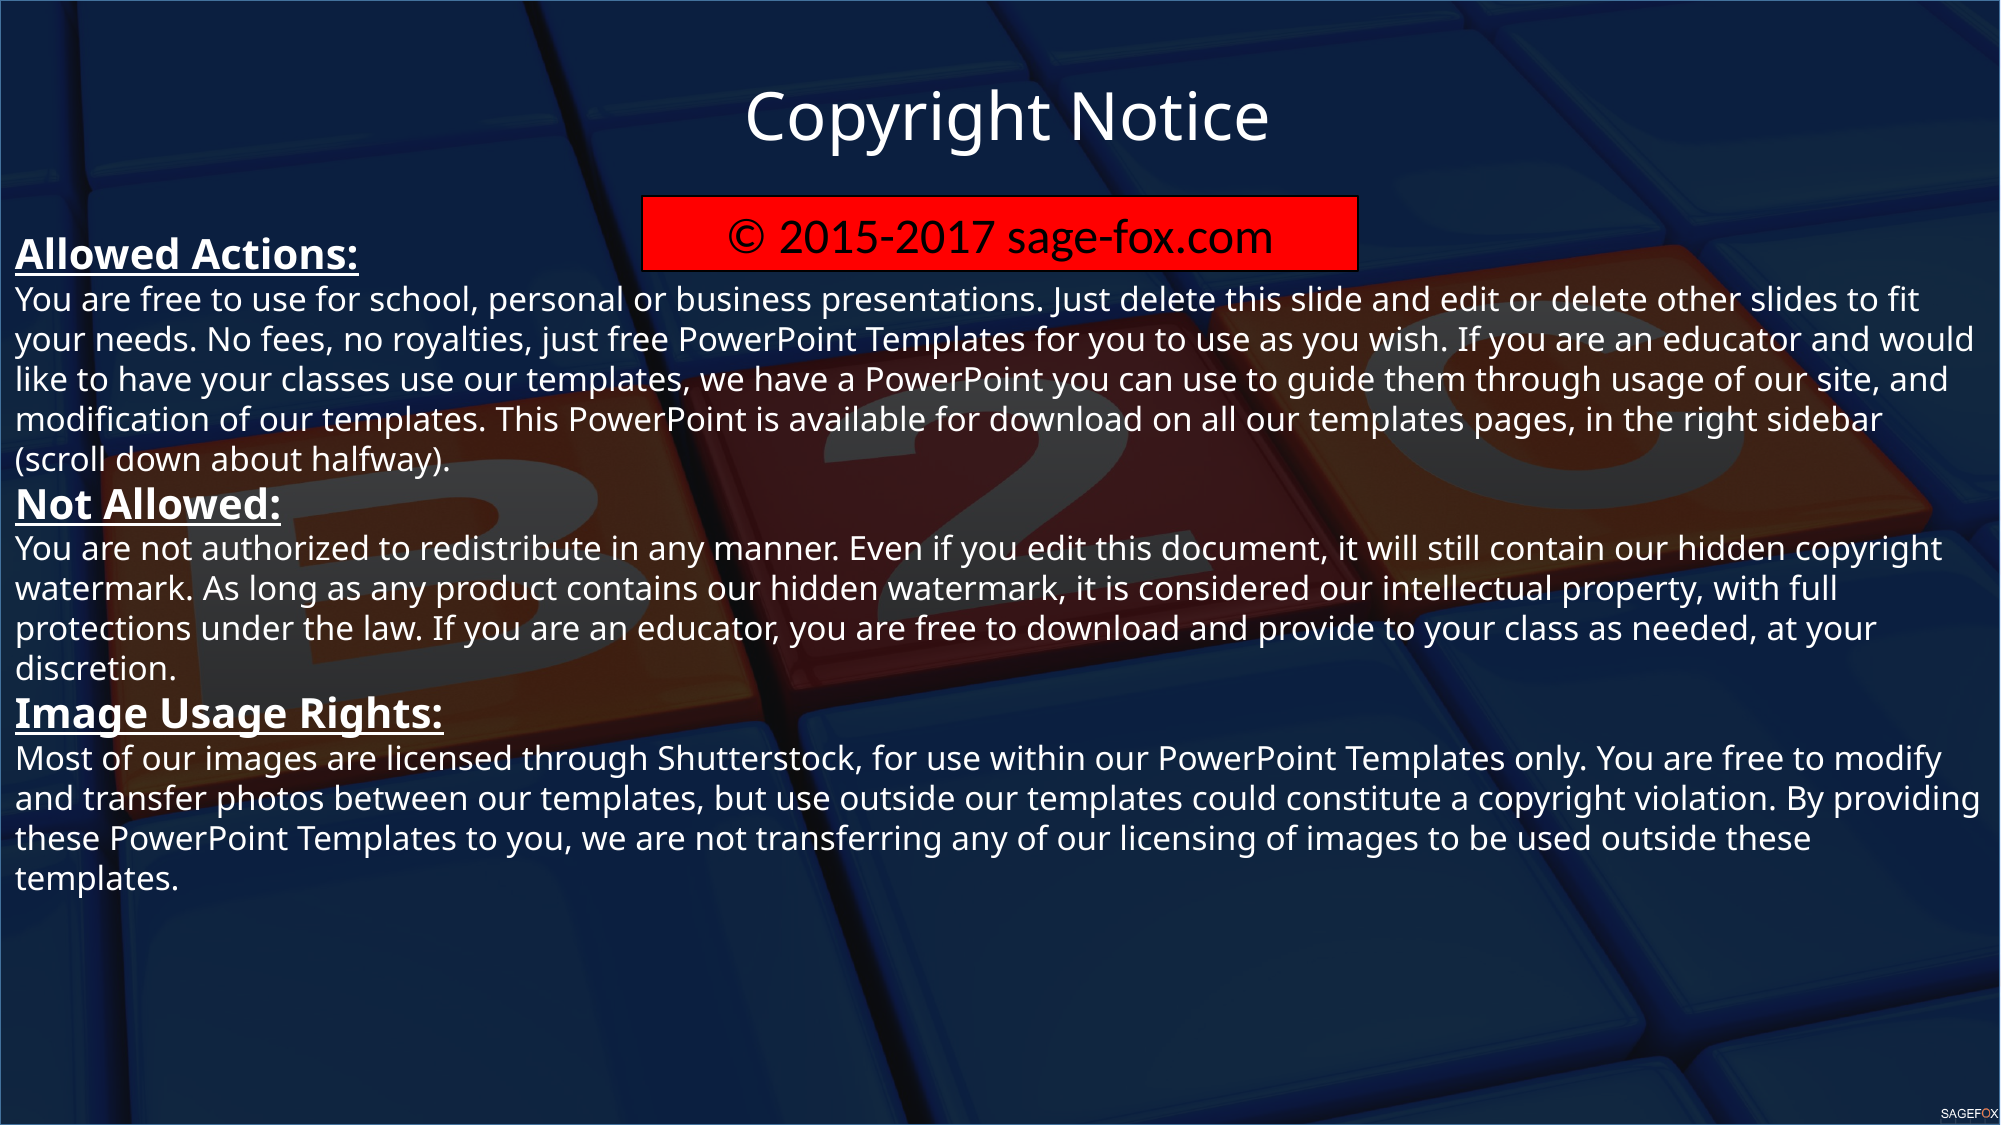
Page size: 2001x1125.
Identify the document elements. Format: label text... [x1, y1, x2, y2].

text_box Allowed Actions: You are free to use for school, personal or business presentations. Just delete this slide and edit or delete other slides to fit your needs. No fees, no royalties, just free PowerPoint Templates for you to use as you wish. If you are an educator and would like to have your classes use our templates, we have a PowerPoint you can use to guide them through usage of our site, and modification of our templates. This PowerPoint is available for download on all our templates pages, in the right sidebar (scroll down about halfway). Not Allowed: You are not authorized to redistribute in any manner. Even if you edit this document, it will still contain our hidden copyright watermark. As long as any product contains our hidden watermark, it is considered our intellectual property, with full protections under the law. If you are an educator, you are free to download and provide to your class as needed, at your discretion. Image Usage Rights: Most of our images are licensed through Shutterstock, for use within our PowerPoint Templates only. You are free to modify and transfer photos between our templates, but use outside our templates could constitute a copyright violation. By providing these PowerPoint Templates to you, we are not transferring any of our licensing of images to be used outside these templates. [0, 0, 2000, 1125]
text_box © 2015-2017 sage-fox.com [641, 196, 1358, 272]
title Copyright Notice [493, 60, 1524, 178]
